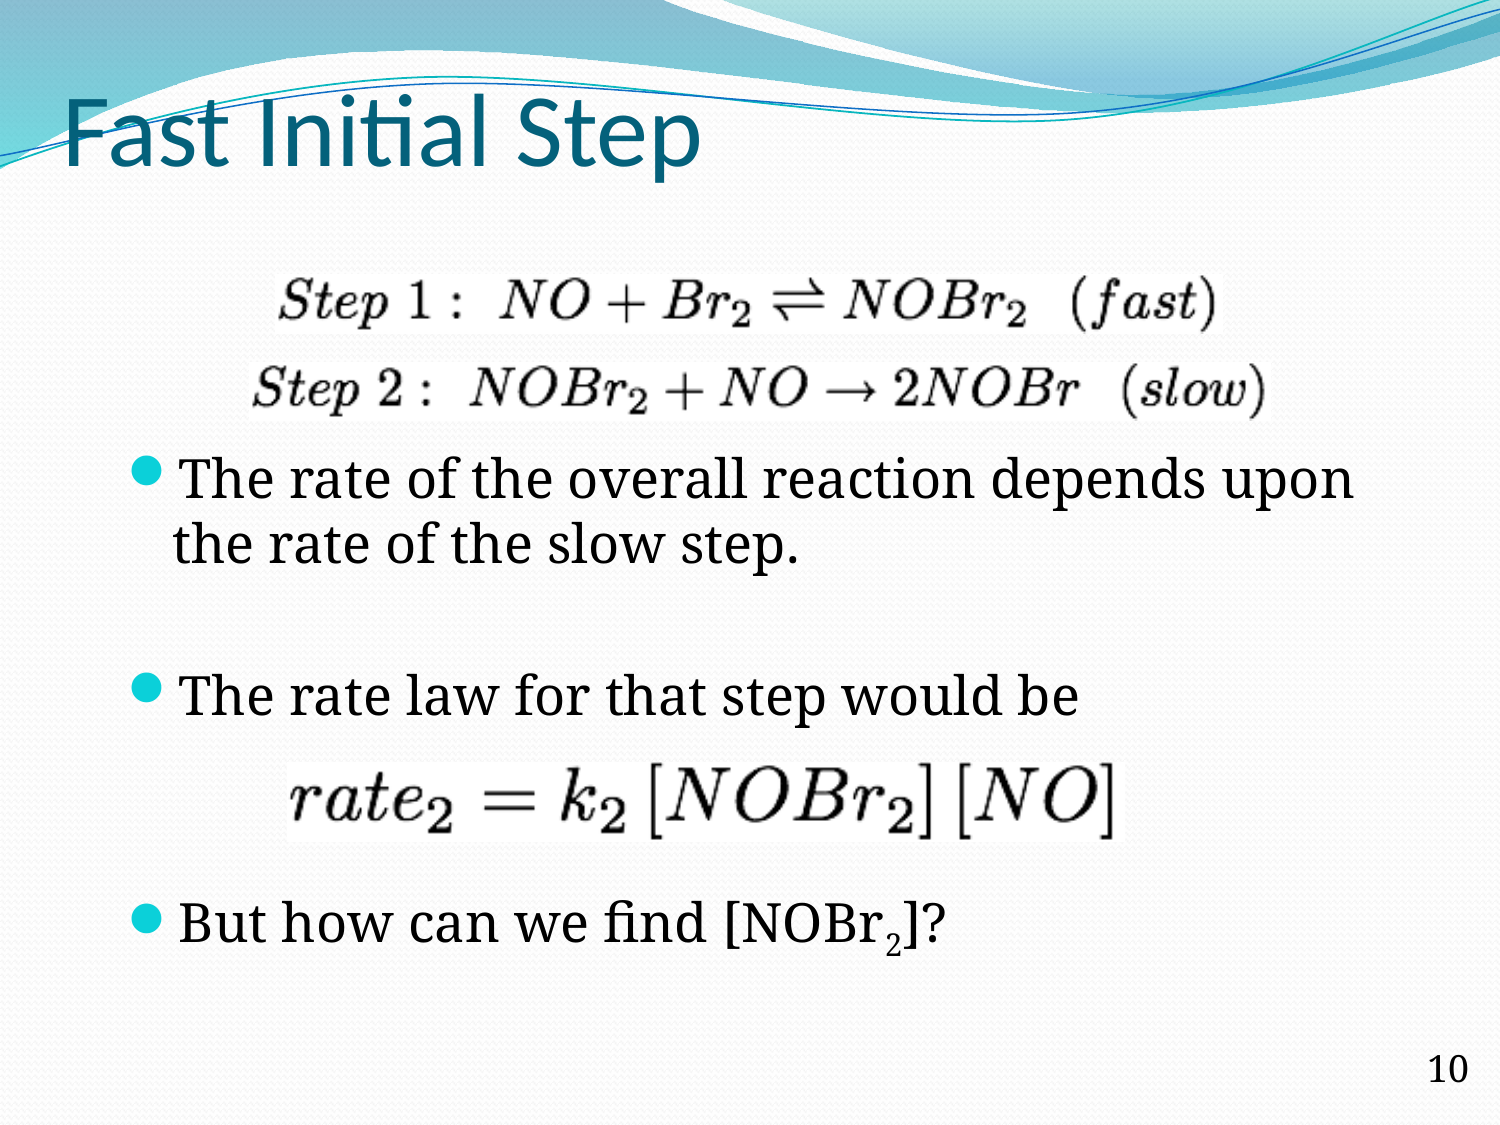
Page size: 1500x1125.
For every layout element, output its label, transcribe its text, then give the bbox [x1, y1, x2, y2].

list The rate of the overall reaction depends upon the rate of the slow step. The rate law for that step would be But how can we find [NOBr2]? [112, 437, 1388, 1038]
picture [274, 274, 1224, 334]
picture [287, 762, 1126, 842]
picture [249, 362, 1271, 421]
title Fast Initial Step [62, 0, 1413, 188]
text_box 10 [1412, 1037, 1488, 1104]
